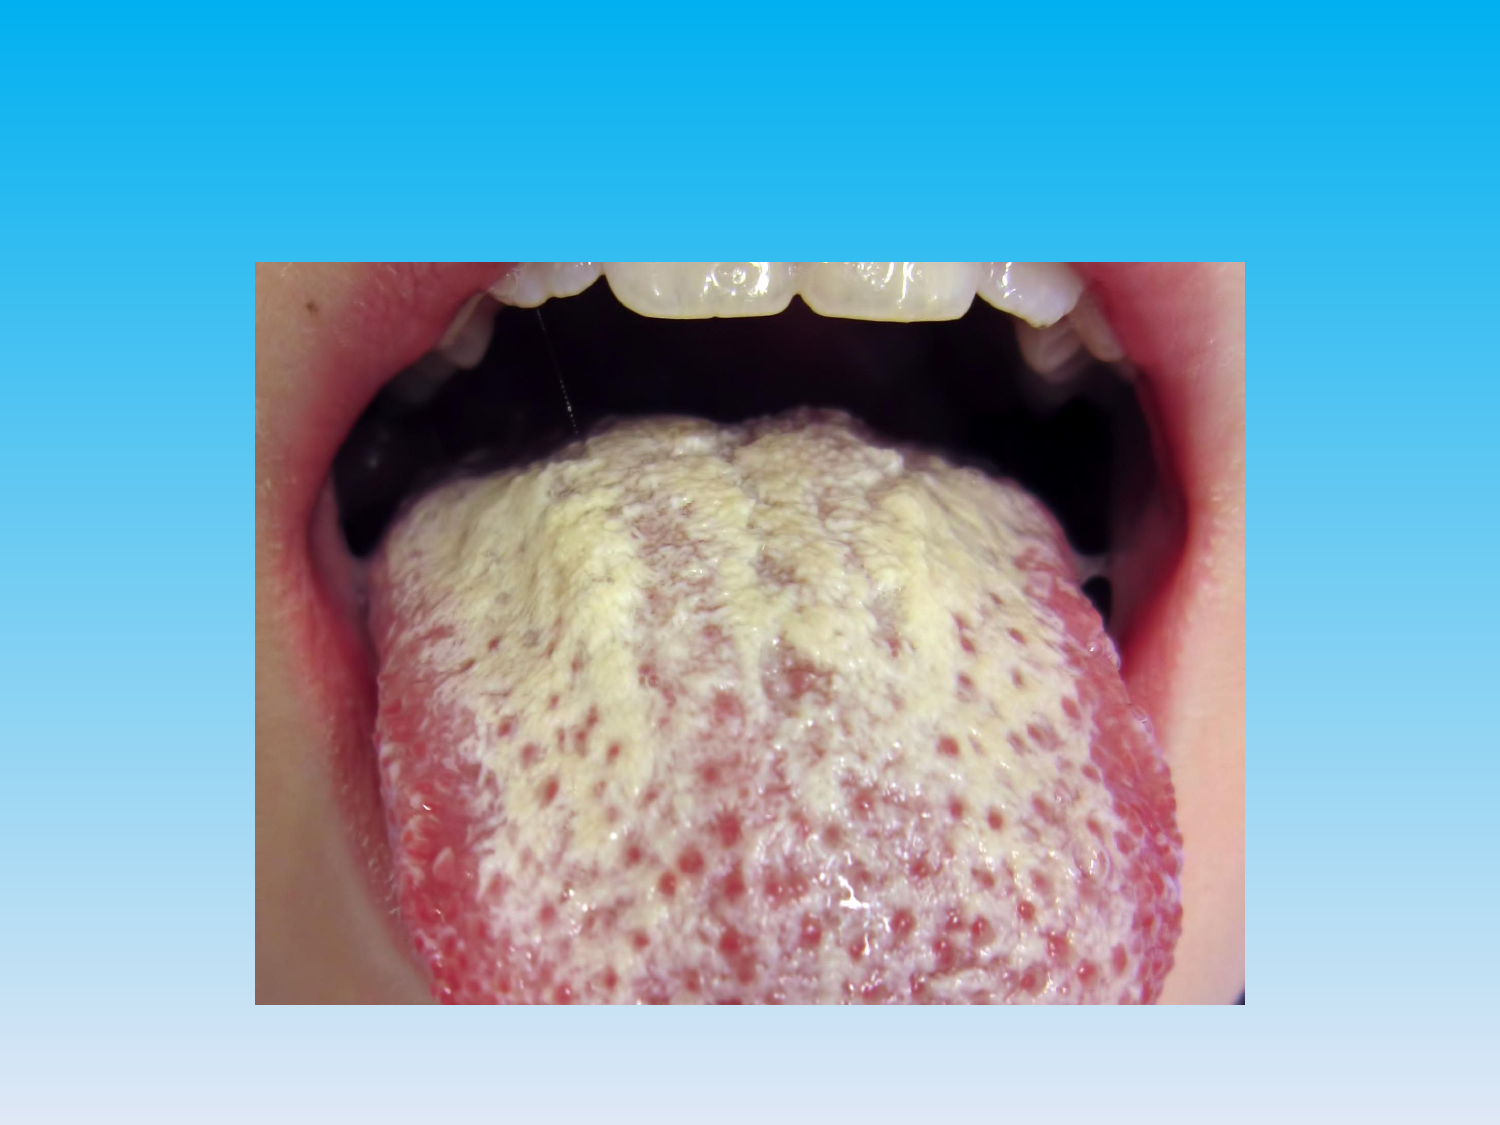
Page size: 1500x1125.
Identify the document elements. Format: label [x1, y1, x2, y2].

list [254, 262, 1245, 1006]
